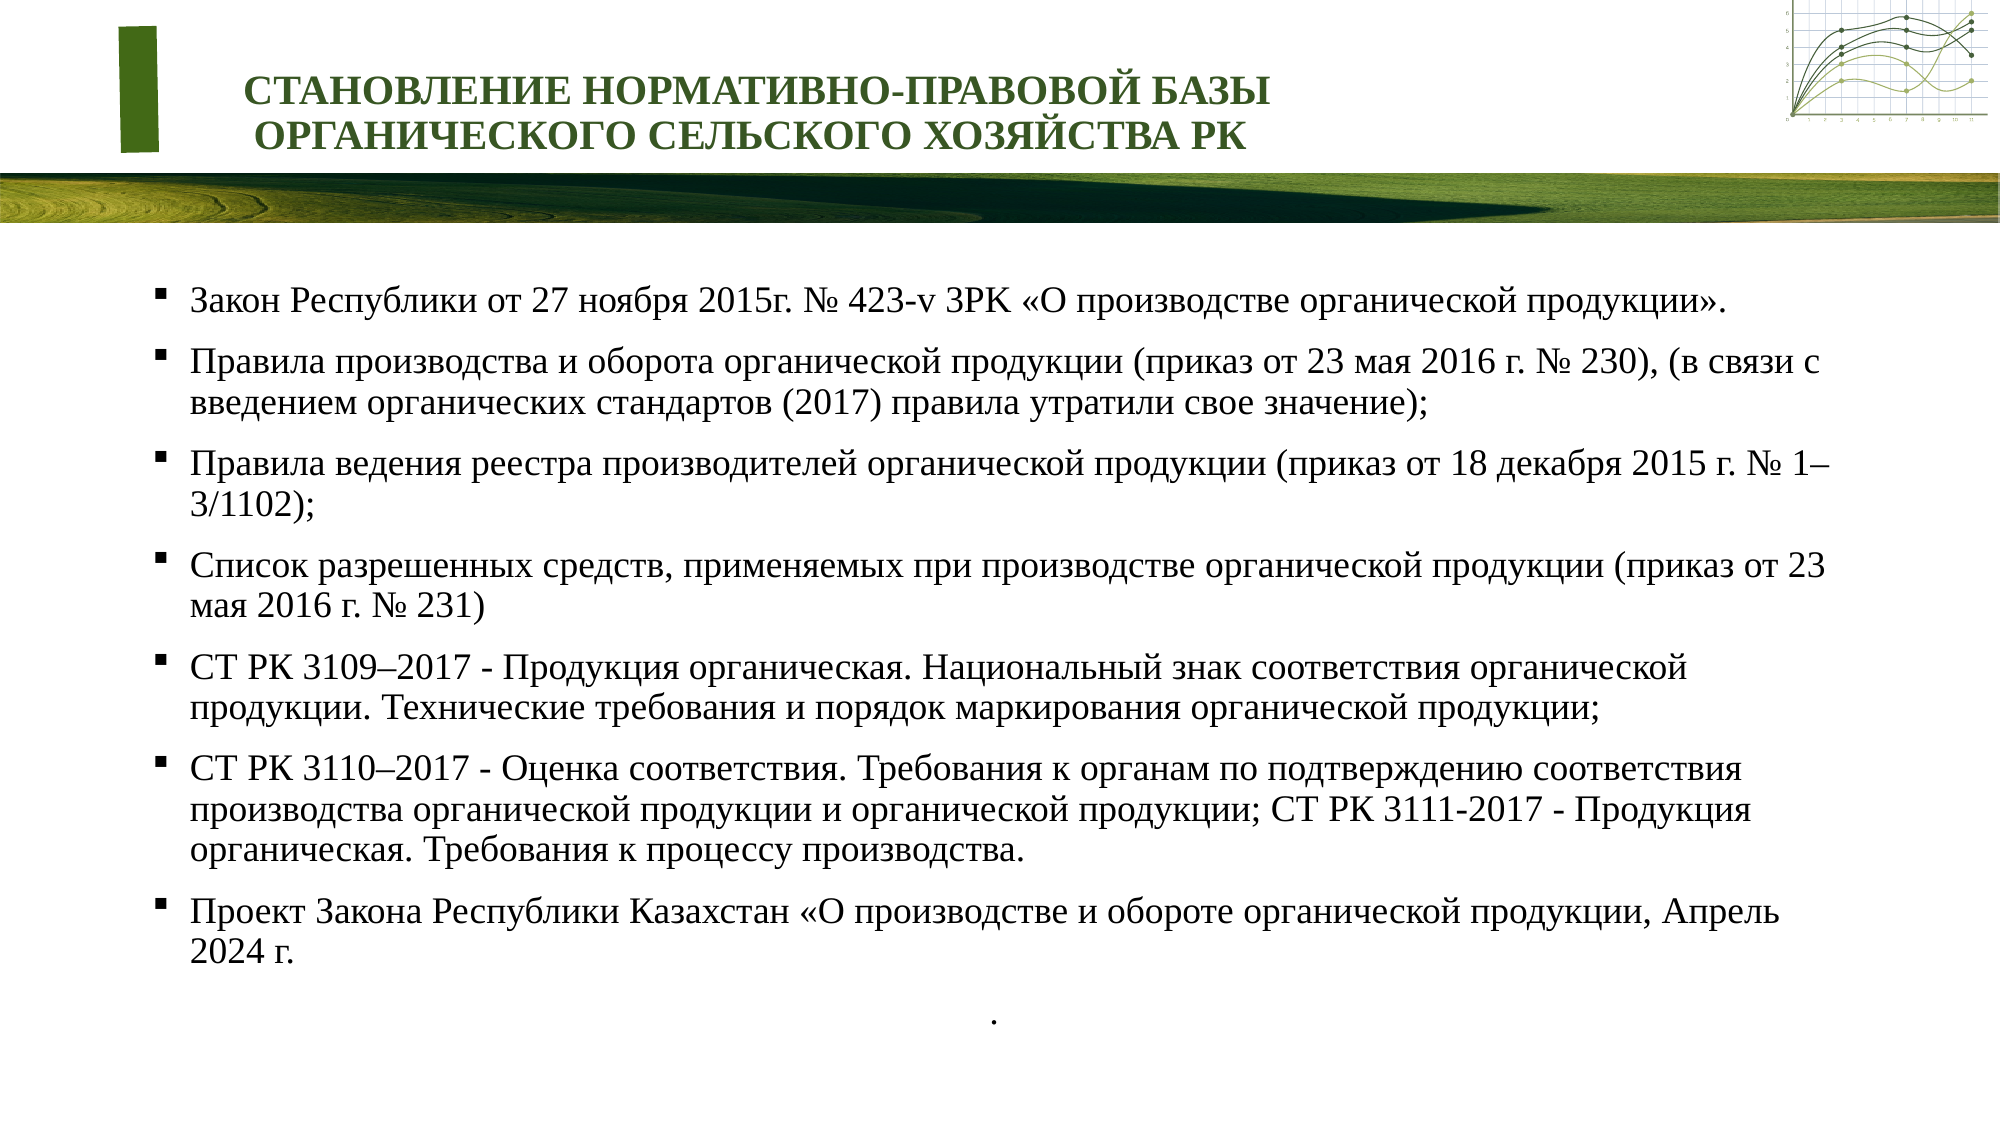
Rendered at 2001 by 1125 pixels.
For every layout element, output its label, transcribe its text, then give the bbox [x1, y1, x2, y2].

title СТАНОВЛЕНИЕ НОРМАТИВНО-ПРАВОВОЙ БАЗЫ ОРГАНИЧЕСКОГО СЕЛЬСКОГО ХОЗЯЙСТВА РК [228, 4, 1887, 173]
picture [0, 173, 2000, 223]
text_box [1784, 0, 1989, 123]
list Закон Республики от 27 ноября 2015г. № 423-v 3PK «О производстве органической продукции». Правила производства и оборота органической продукции (приказ от 23 мая 2016 г. № 230), (в связи с введением органических стандартов (2017) правила утратили свое значение); Правила ведения реестра производителей органической продукции (приказ от 18 декабря 2015 г. № 1–3/1102); Список разрешенных средств, применяемых при производстве органической продукции (приказ от 23 мая 2016 г. № 231) СТ РК 3109–2017 - Продукция органическая. Национальный знак соответствия органической продукции. Технические требования и порядок маркирования органической продукции; СТ РК 3110–2017 - Оценка соответствия. Требования к органам по подтверждению соответствия производства органической продукции и органической продукции; СТ РК 3111-2017 - Продукция органическая. Требования к процессу производства. Проект Закона Республики Казахстан «О производстве и обороте органической продукции, Апрель 2024 г. . [137, 272, 1863, 987]
